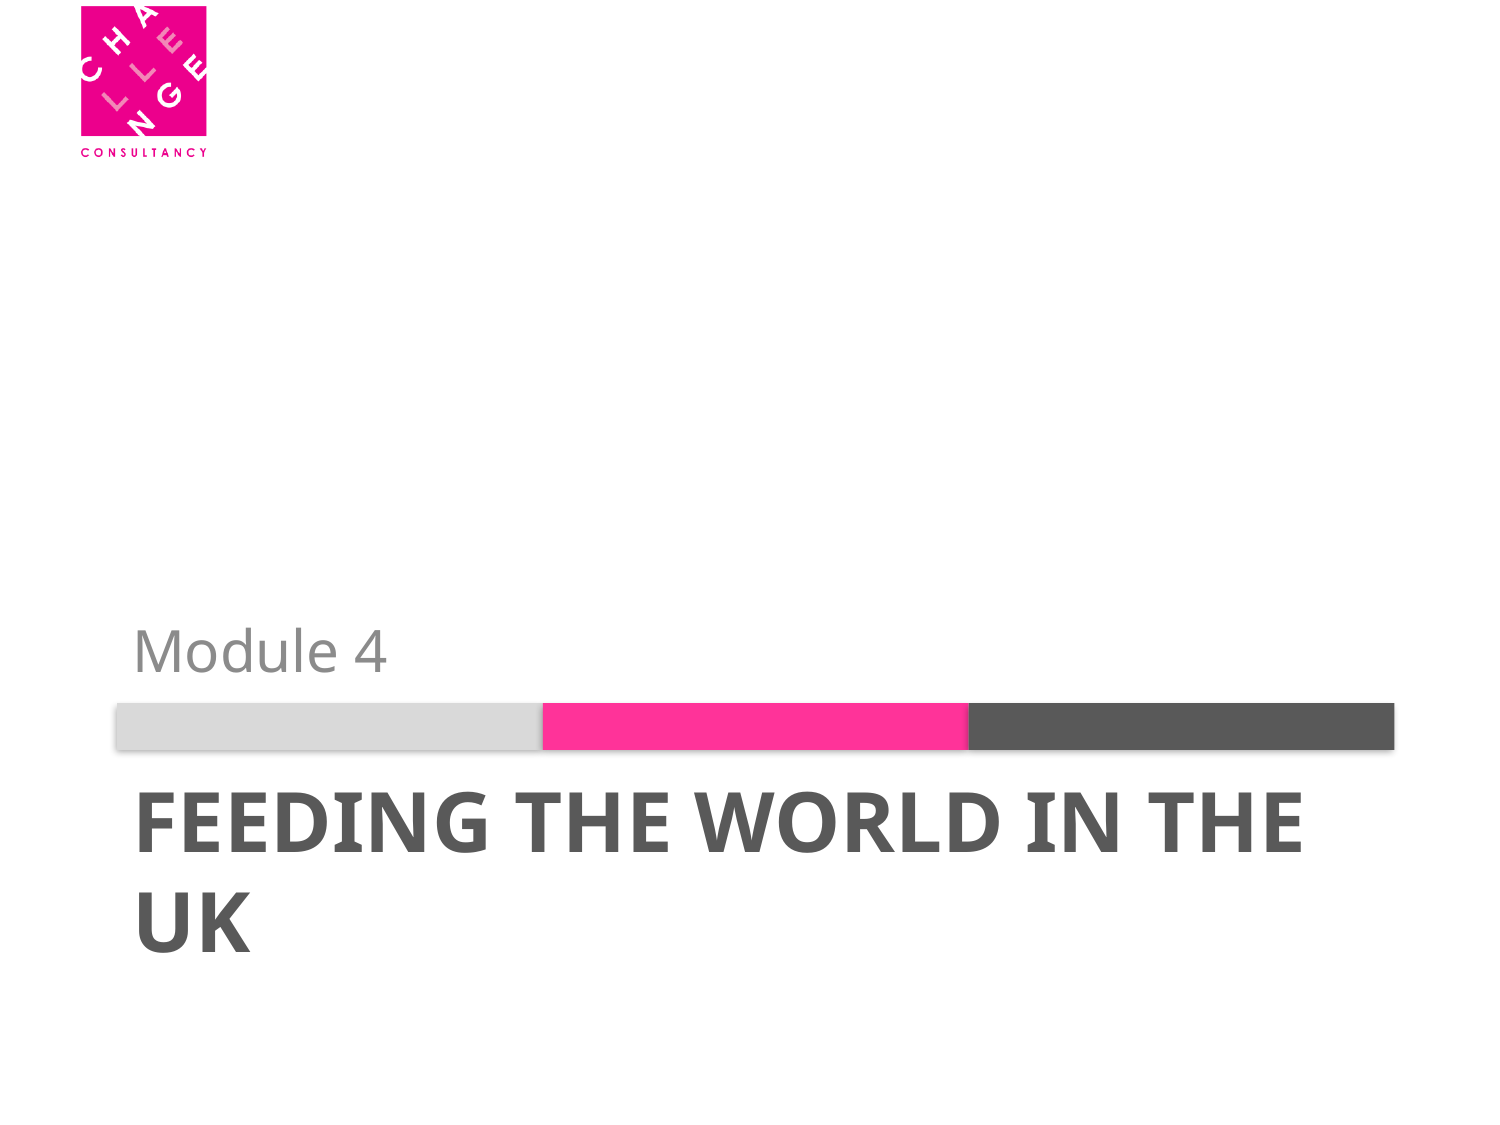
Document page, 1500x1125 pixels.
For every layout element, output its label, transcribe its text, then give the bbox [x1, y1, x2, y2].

list Module 4 [116, 445, 1393, 692]
picture [76, 0, 211, 166]
title Feeding the world in the uk [116, 761, 1393, 986]
